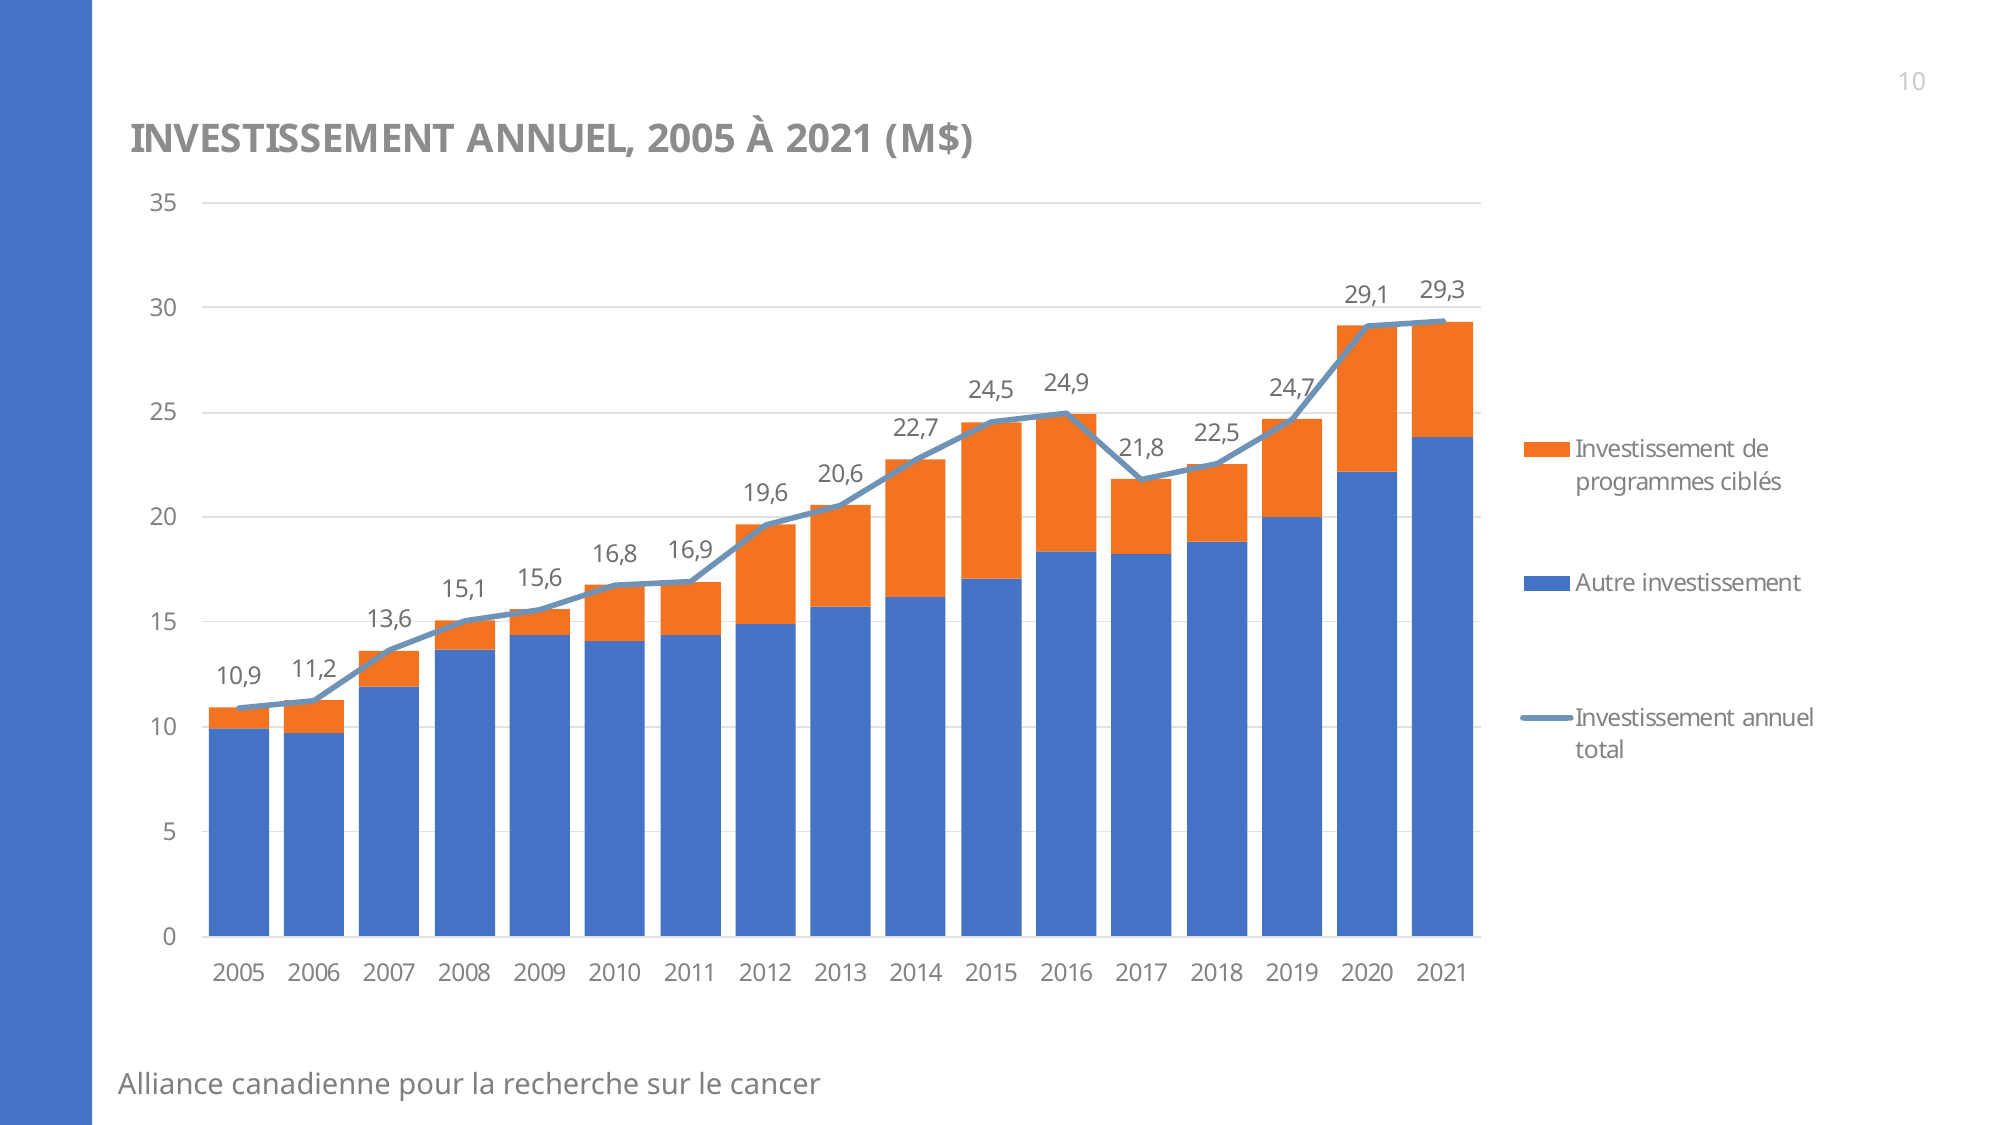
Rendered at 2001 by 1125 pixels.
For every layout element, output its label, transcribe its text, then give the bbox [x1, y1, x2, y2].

picture [122, 109, 1956, 1015]
slide_number 10 [1491, 52, 1942, 109]
